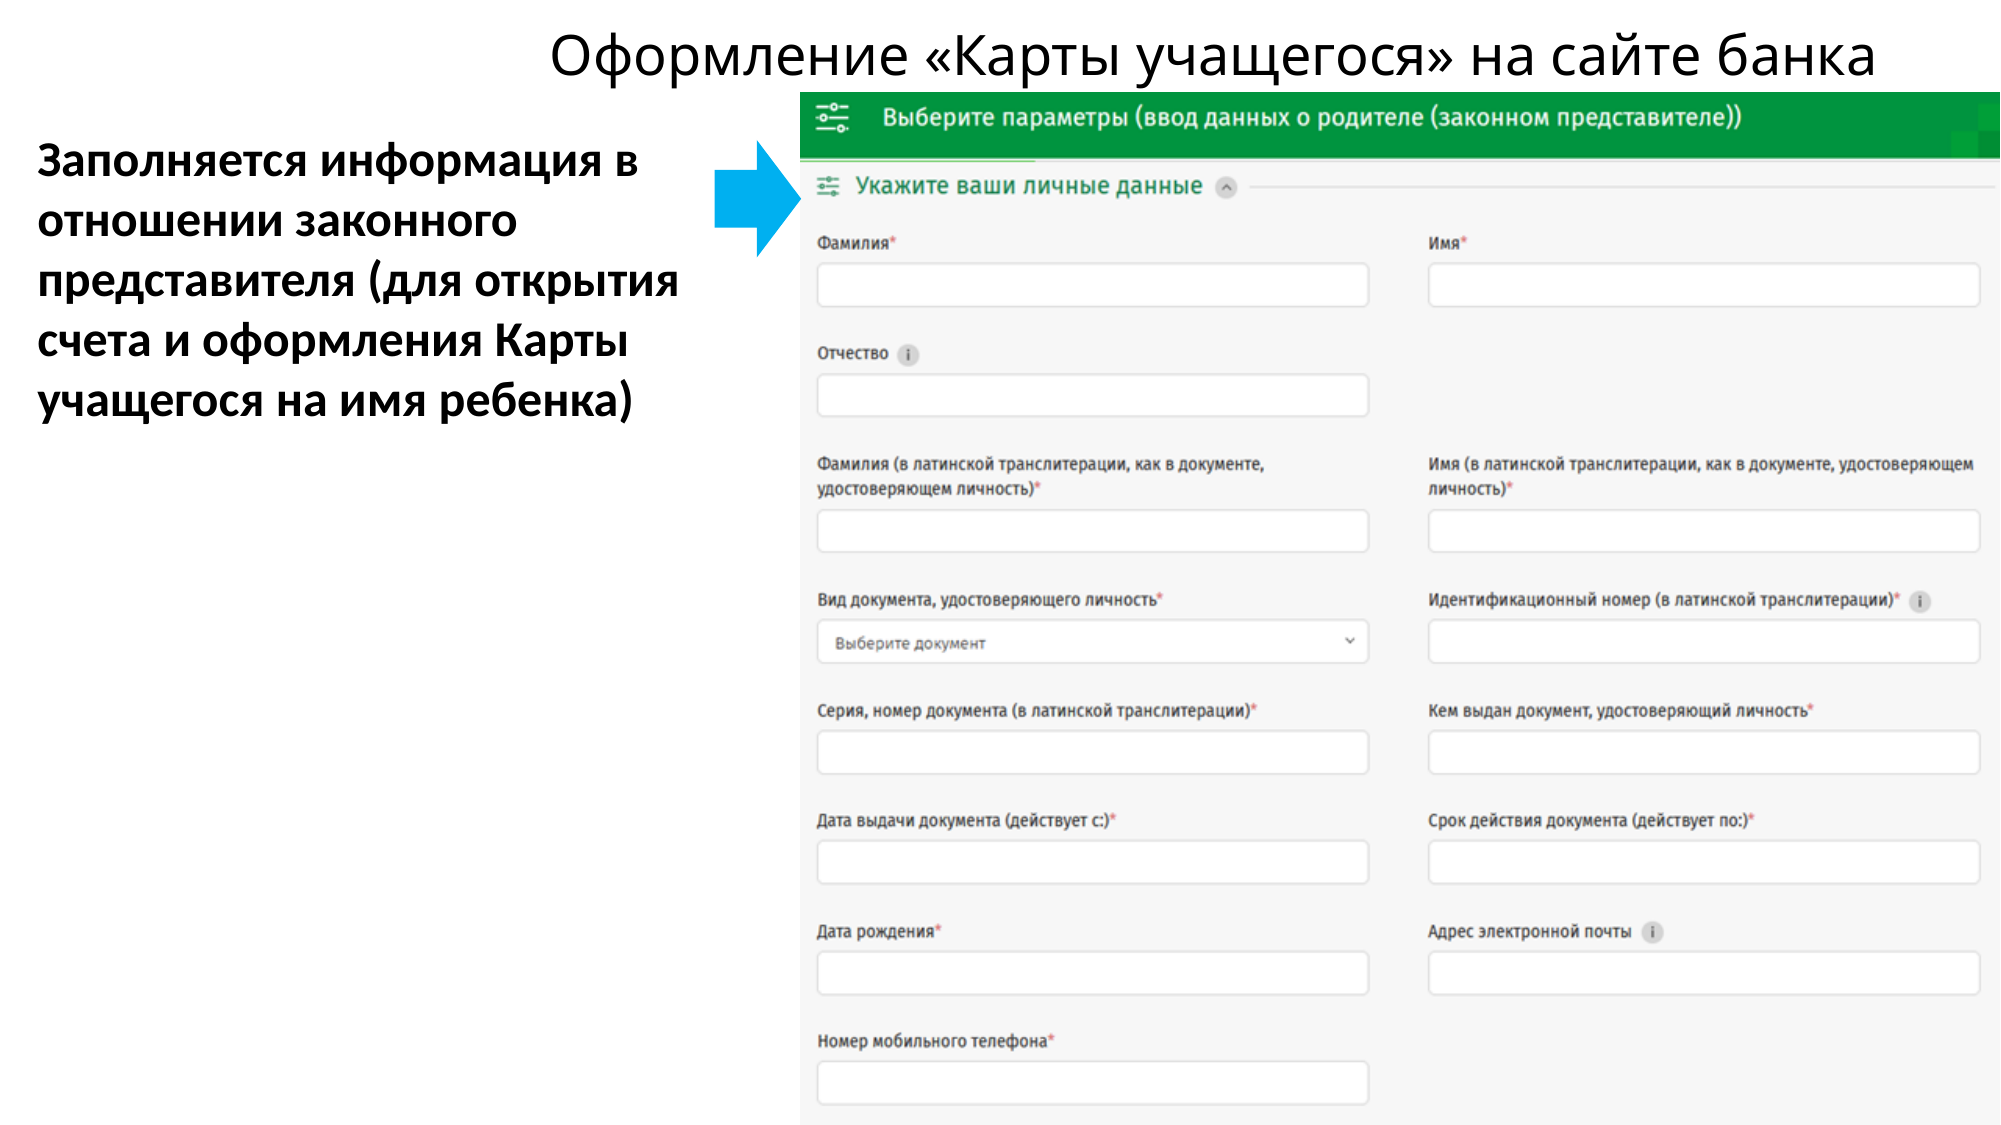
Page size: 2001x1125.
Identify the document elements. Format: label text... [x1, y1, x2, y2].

text_box Заполняется информация в отношении законного представителя (для открытия счета и оформления Карты учащегося на имя ребенка) [22, 119, 758, 435]
text_box [714, 139, 799, 258]
title Оформление «Карты учащегося» на сайте банка [429, 19, 2000, 96]
picture [799, 92, 2000, 1125]
